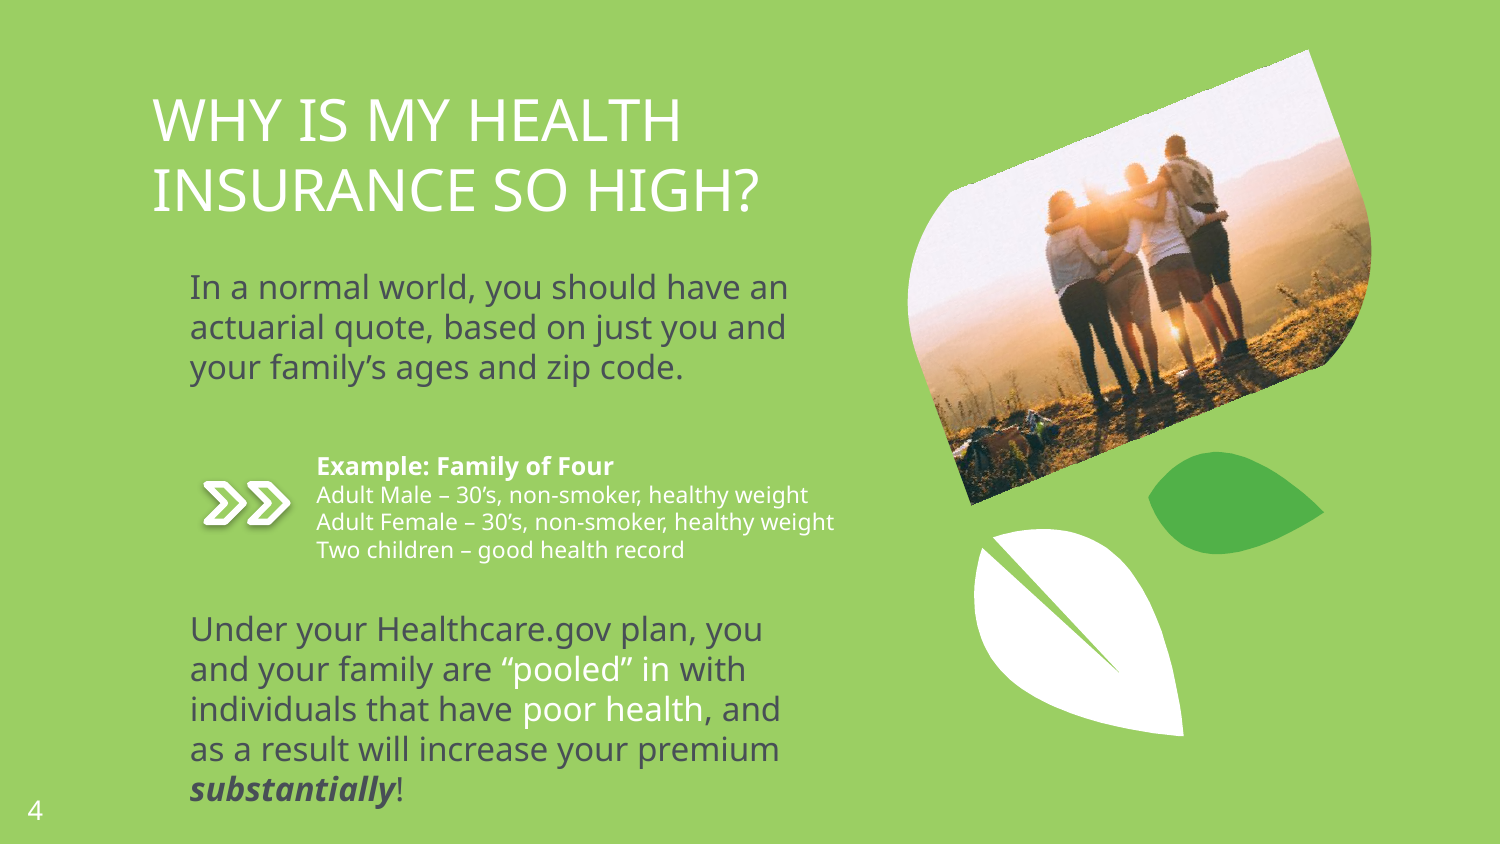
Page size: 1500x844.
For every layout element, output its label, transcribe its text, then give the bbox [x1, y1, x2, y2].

title WHY IS MY HEALTH INSURANCE SO HIGH? [137, 96, 813, 239]
picture [902, 47, 1377, 508]
text_box [1148, 451, 1325, 555]
text_box [203, 481, 247, 526]
text_box [974, 529, 1184, 737]
text_box Example: Family of Four Adult Male – 30’s, non-smoker, healthy weight Adult Female – 30’s, non-smoker, healthy weight Two children – good health record [301, 443, 865, 571]
subtitle In a normal world, you should have an actuarial quote, based on just you and your family’s ages and zip code. Under your Healthcare.gov plan, you and your family are “pooled” in with individuals that have poor health, and as a result will increase your premium substantially! [99, 251, 821, 430]
slide_number 4 [12, 779, 103, 844]
text_box [247, 481, 291, 526]
